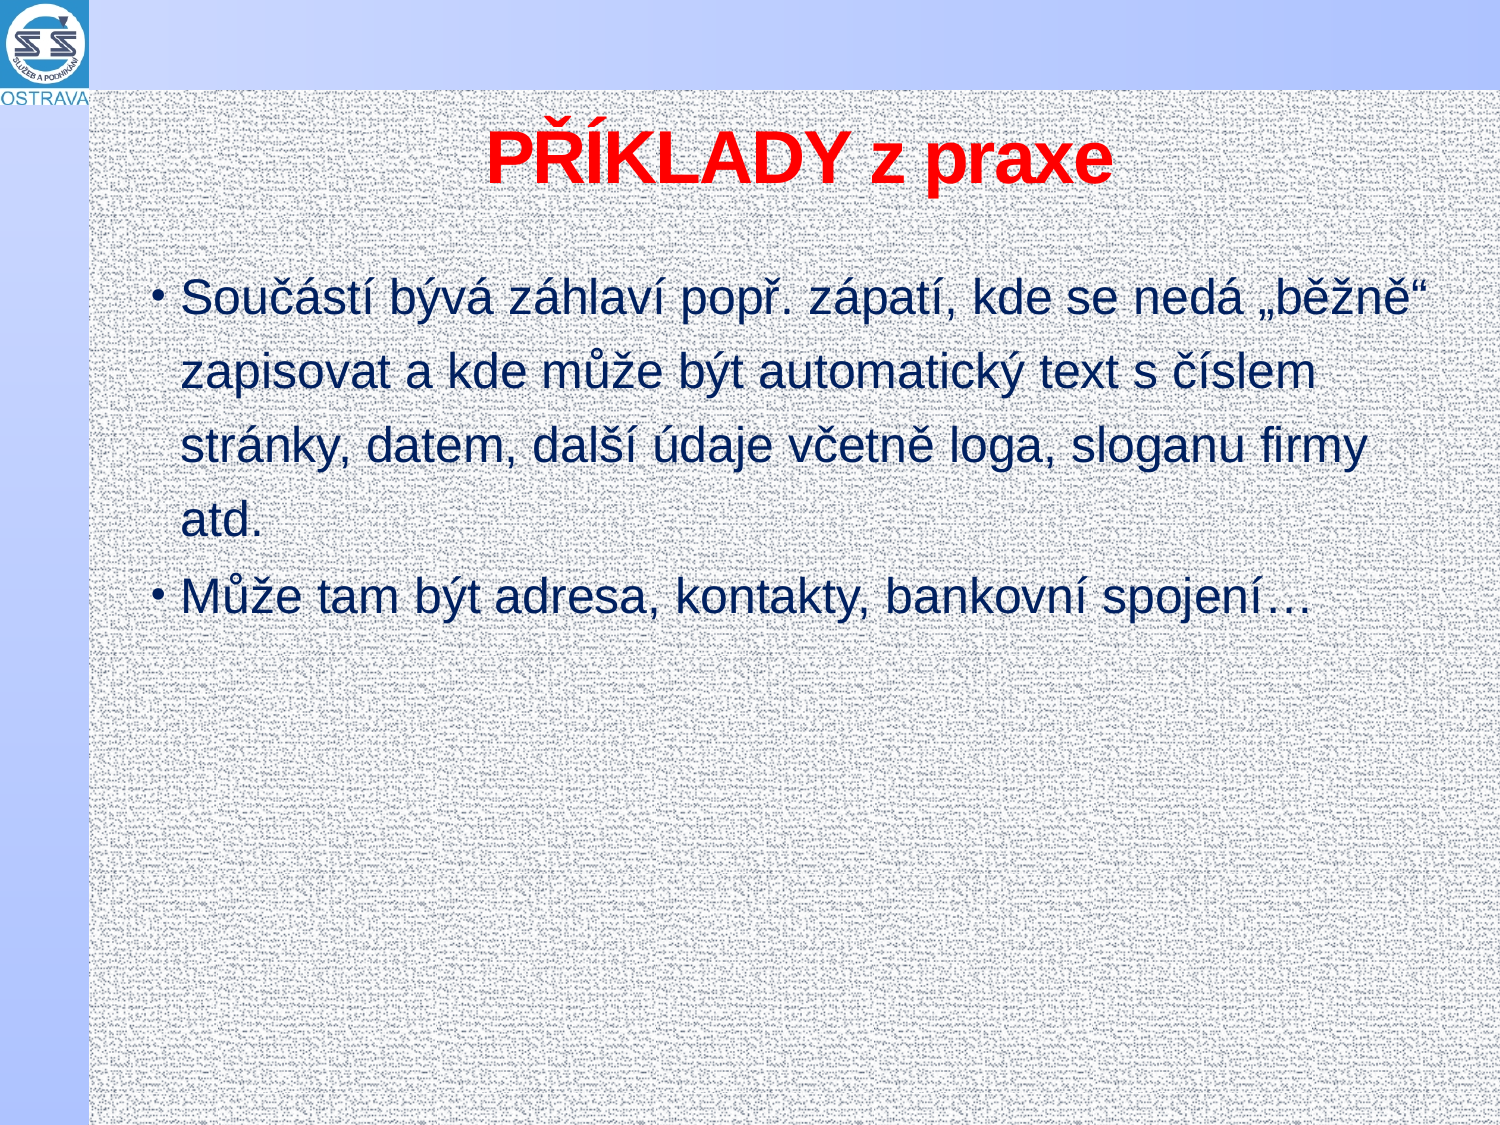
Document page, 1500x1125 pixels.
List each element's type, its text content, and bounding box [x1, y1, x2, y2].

list Součástí bývá záhlaví popř. zápatí, kde se nedá „běžně“ zapisovat a kde může být automatický text s číslem stránky, datem, další údaje včetně loga, sloganu firmy atd. Může tam být adresa, kontakty, bankovní spojení… [135, 243, 1465, 1100]
title PŘÍKLADY z praxe [135, 94, 1465, 213]
picture [0, 0, 89, 105]
